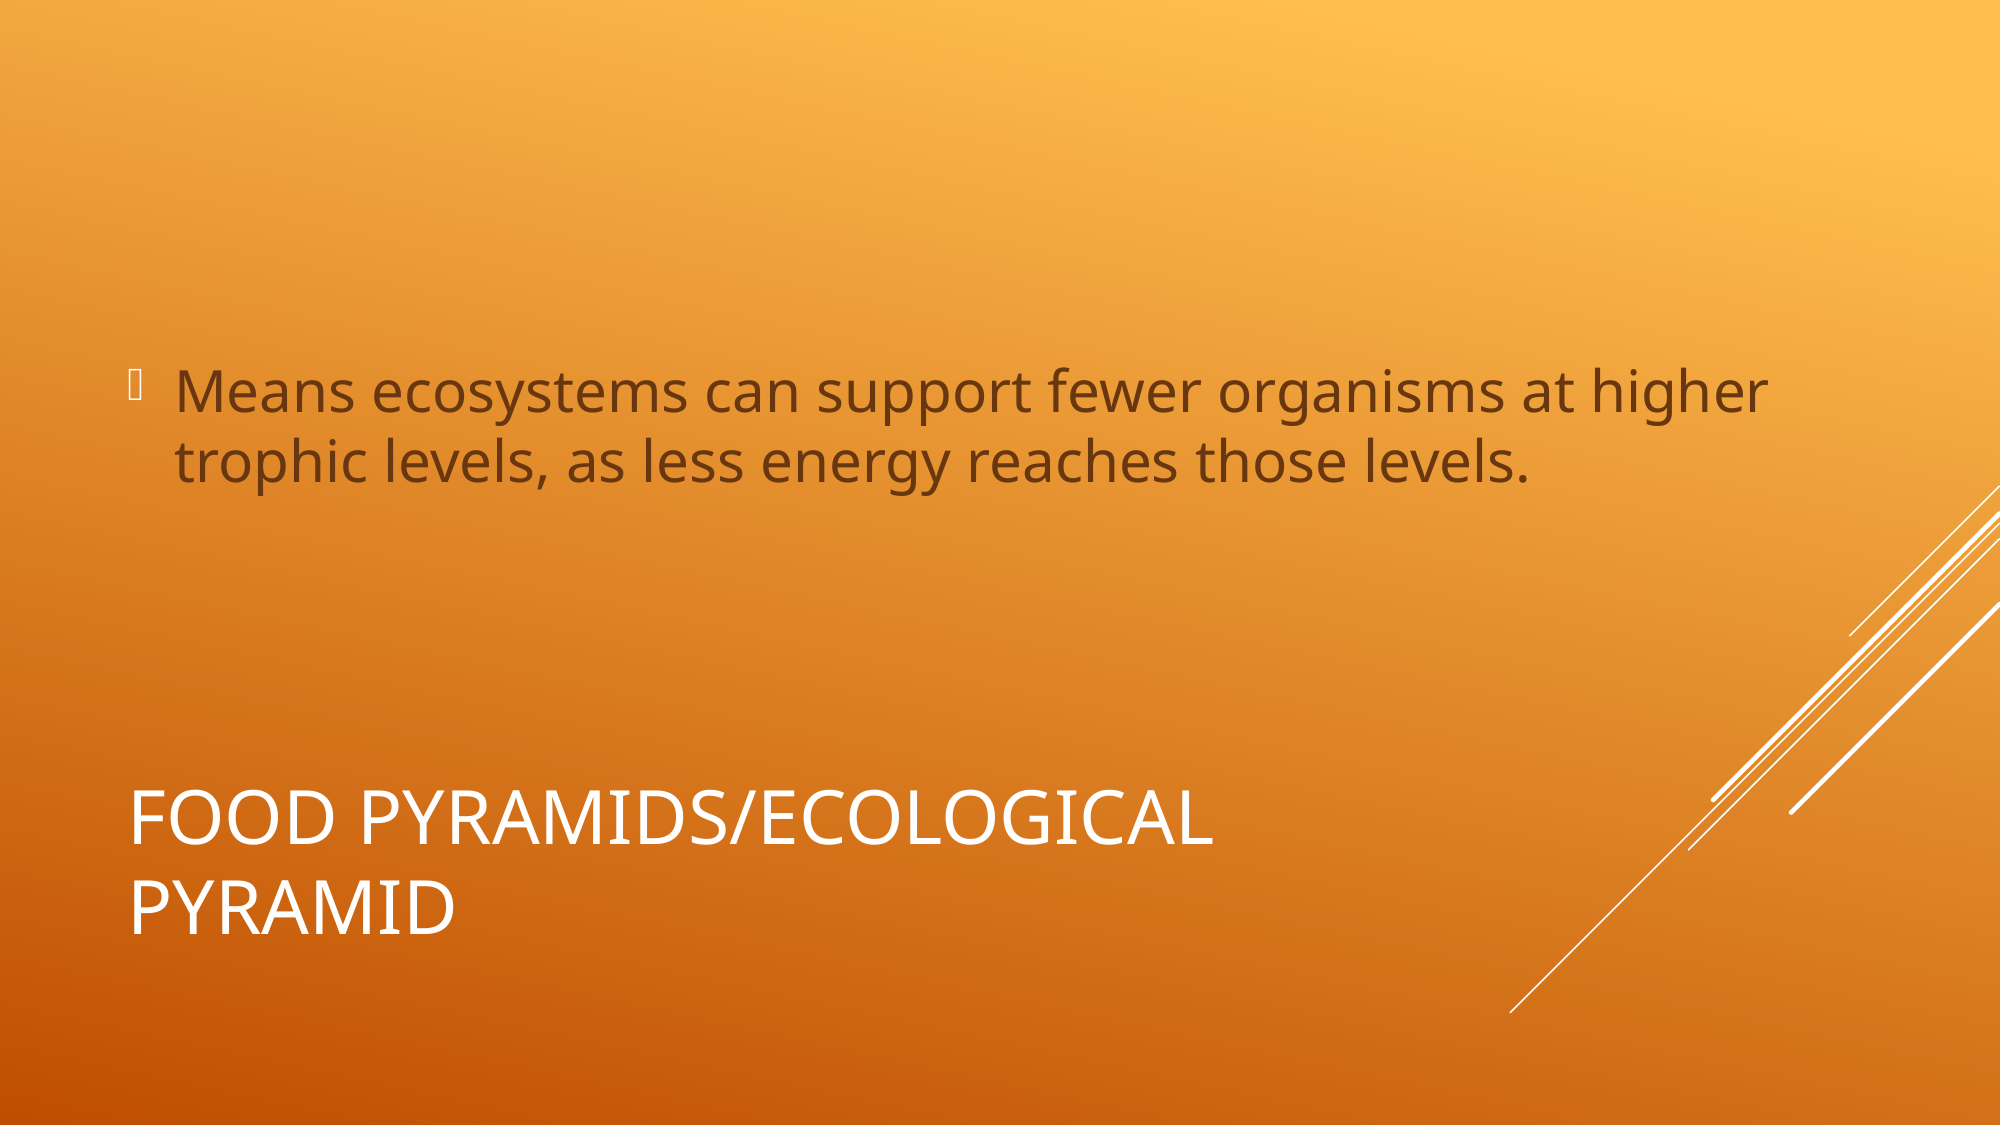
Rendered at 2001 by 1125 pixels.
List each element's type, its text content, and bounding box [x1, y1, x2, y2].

title FOOD Pyramids/ecological pyramid [112, 737, 1513, 984]
list Means ecosystems can support fewer organisms at higher trophic levels, as less energy reaches those levels. [112, 112, 1913, 737]
